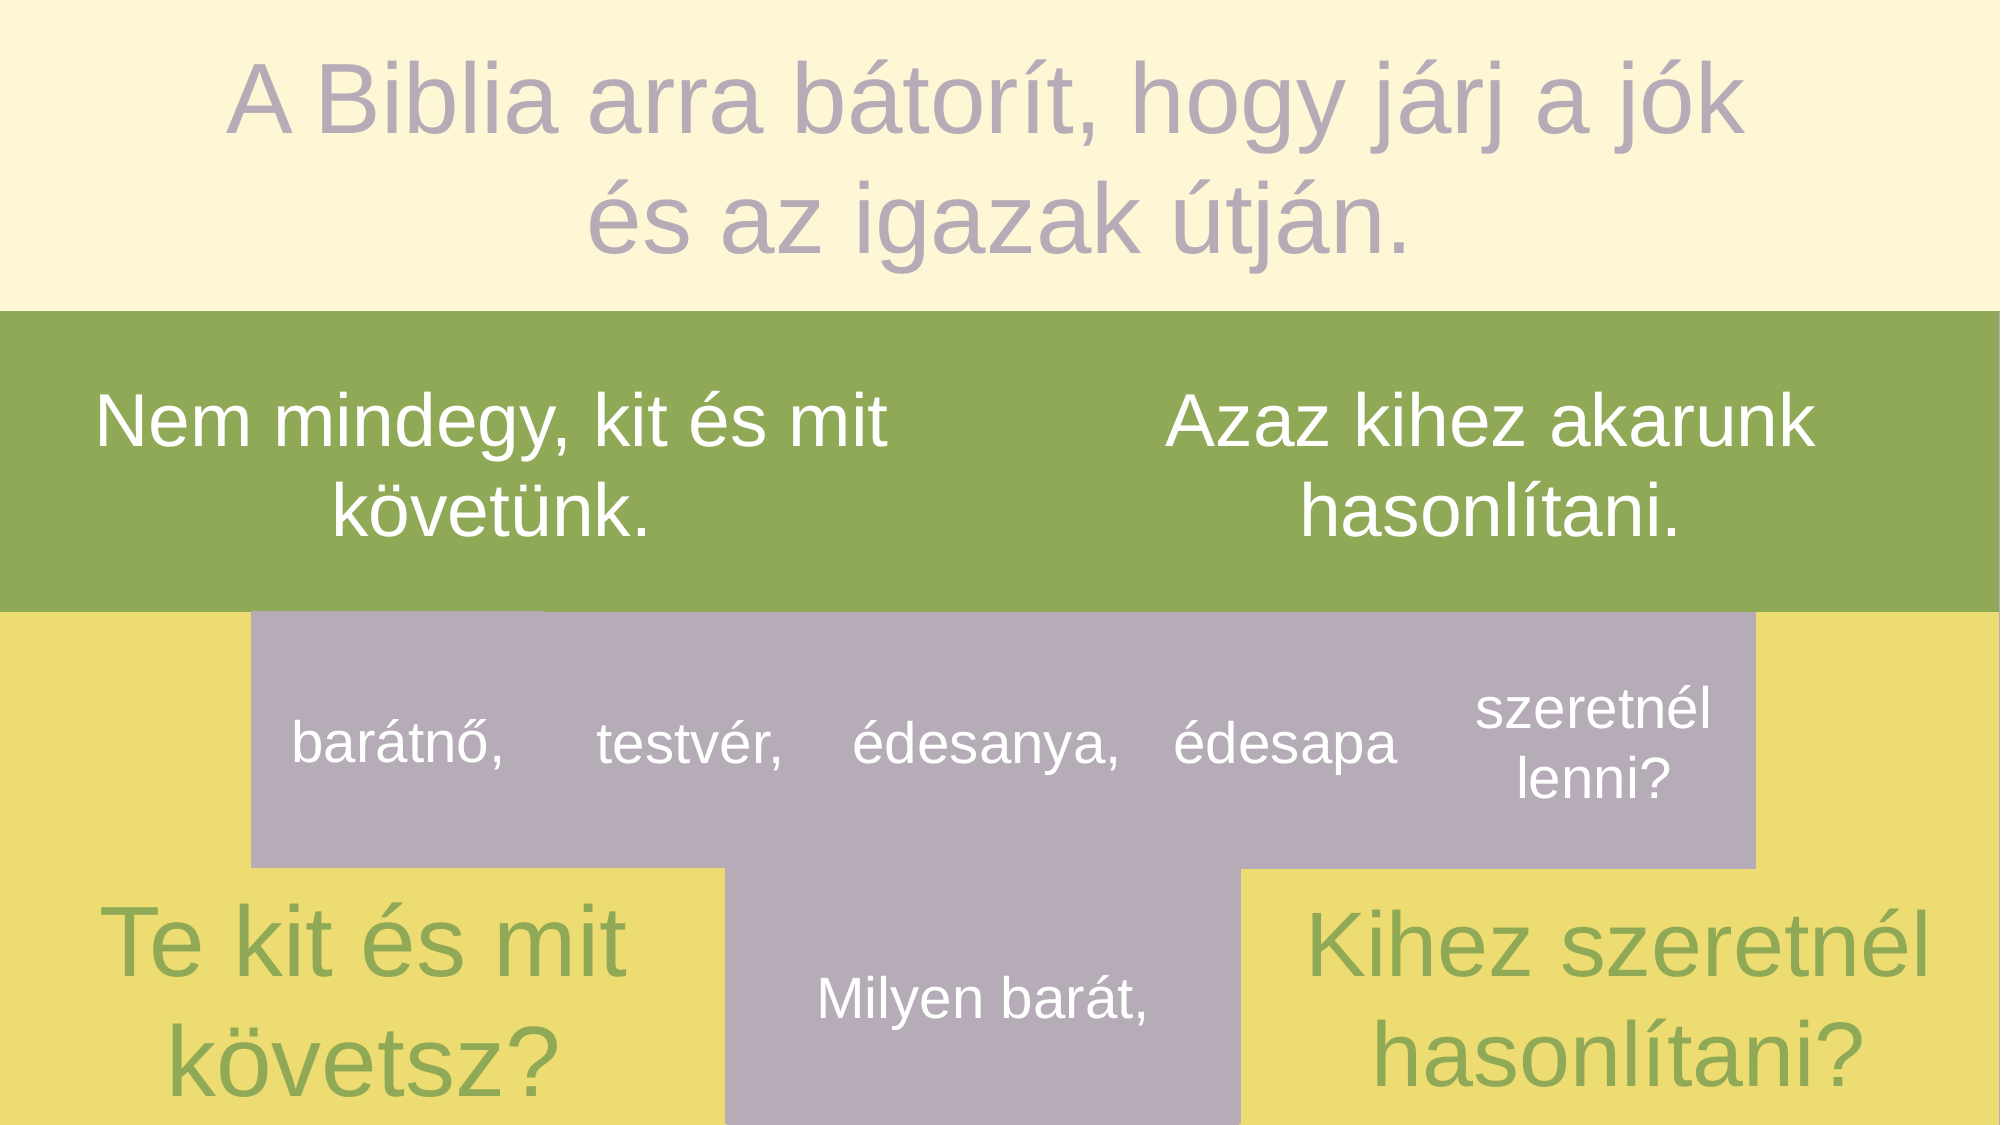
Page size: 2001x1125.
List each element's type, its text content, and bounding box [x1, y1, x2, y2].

text_box testvér, [544, 612, 836, 868]
text_box Nem mindegy, kit és mit követünk. [0, 311, 983, 612]
text_box Kihez szeretnél hasonlítani? [1239, 612, 1999, 1125]
text_box Milyen barát, [725, 868, 1241, 1124]
text_box Azaz kihez akarunk hasonlítani. [983, 311, 1999, 612]
text_box Te kit és mit követsz? [0, 612, 727, 1125]
text_box barátnő, [251, 611, 545, 868]
text_box édesapa [1137, 612, 1432, 869]
text_box édesanya, [836, 612, 1137, 869]
text_box szeretnél lenni? [1432, 612, 1756, 869]
text_box A Biblia arra bátorít, hogy járj a jók és az igazak útján. [0, 0, 2000, 311]
